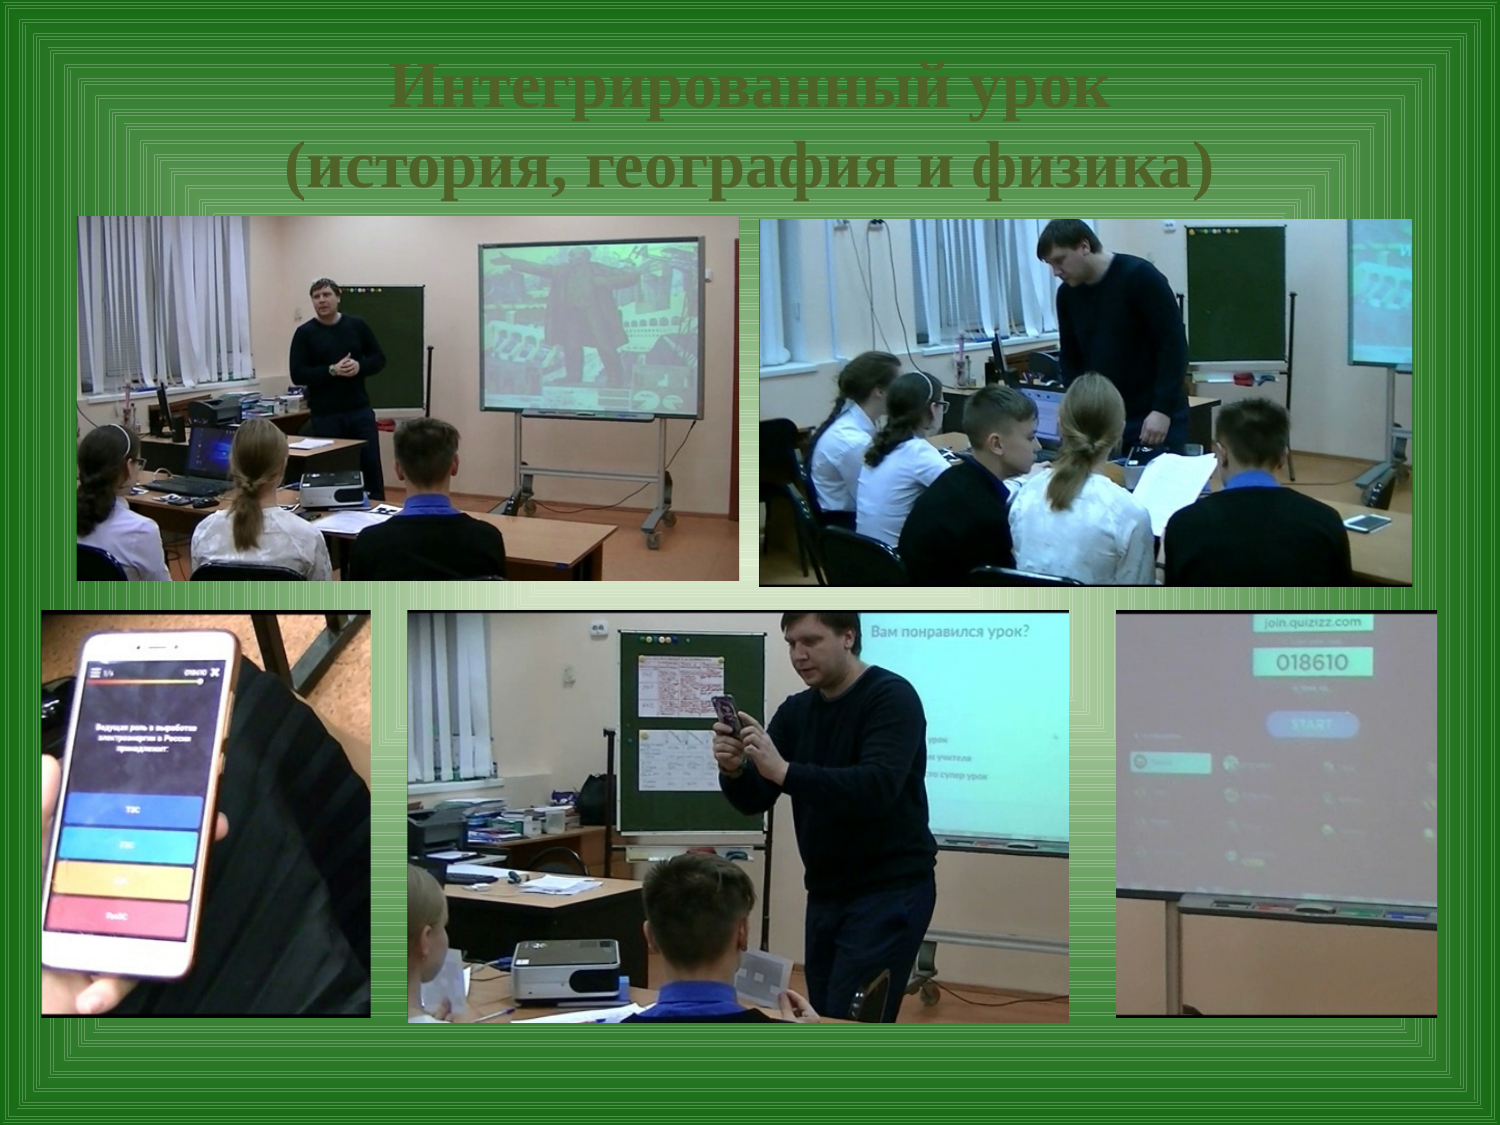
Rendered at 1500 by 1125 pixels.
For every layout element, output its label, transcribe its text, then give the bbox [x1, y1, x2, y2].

picture [1115, 610, 1438, 1018]
picture [407, 610, 1070, 1023]
picture [41, 610, 371, 1018]
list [758, 219, 1413, 587]
title Интегрированный урок (история, география и физика) [75, 45, 1425, 197]
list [76, 216, 740, 582]
